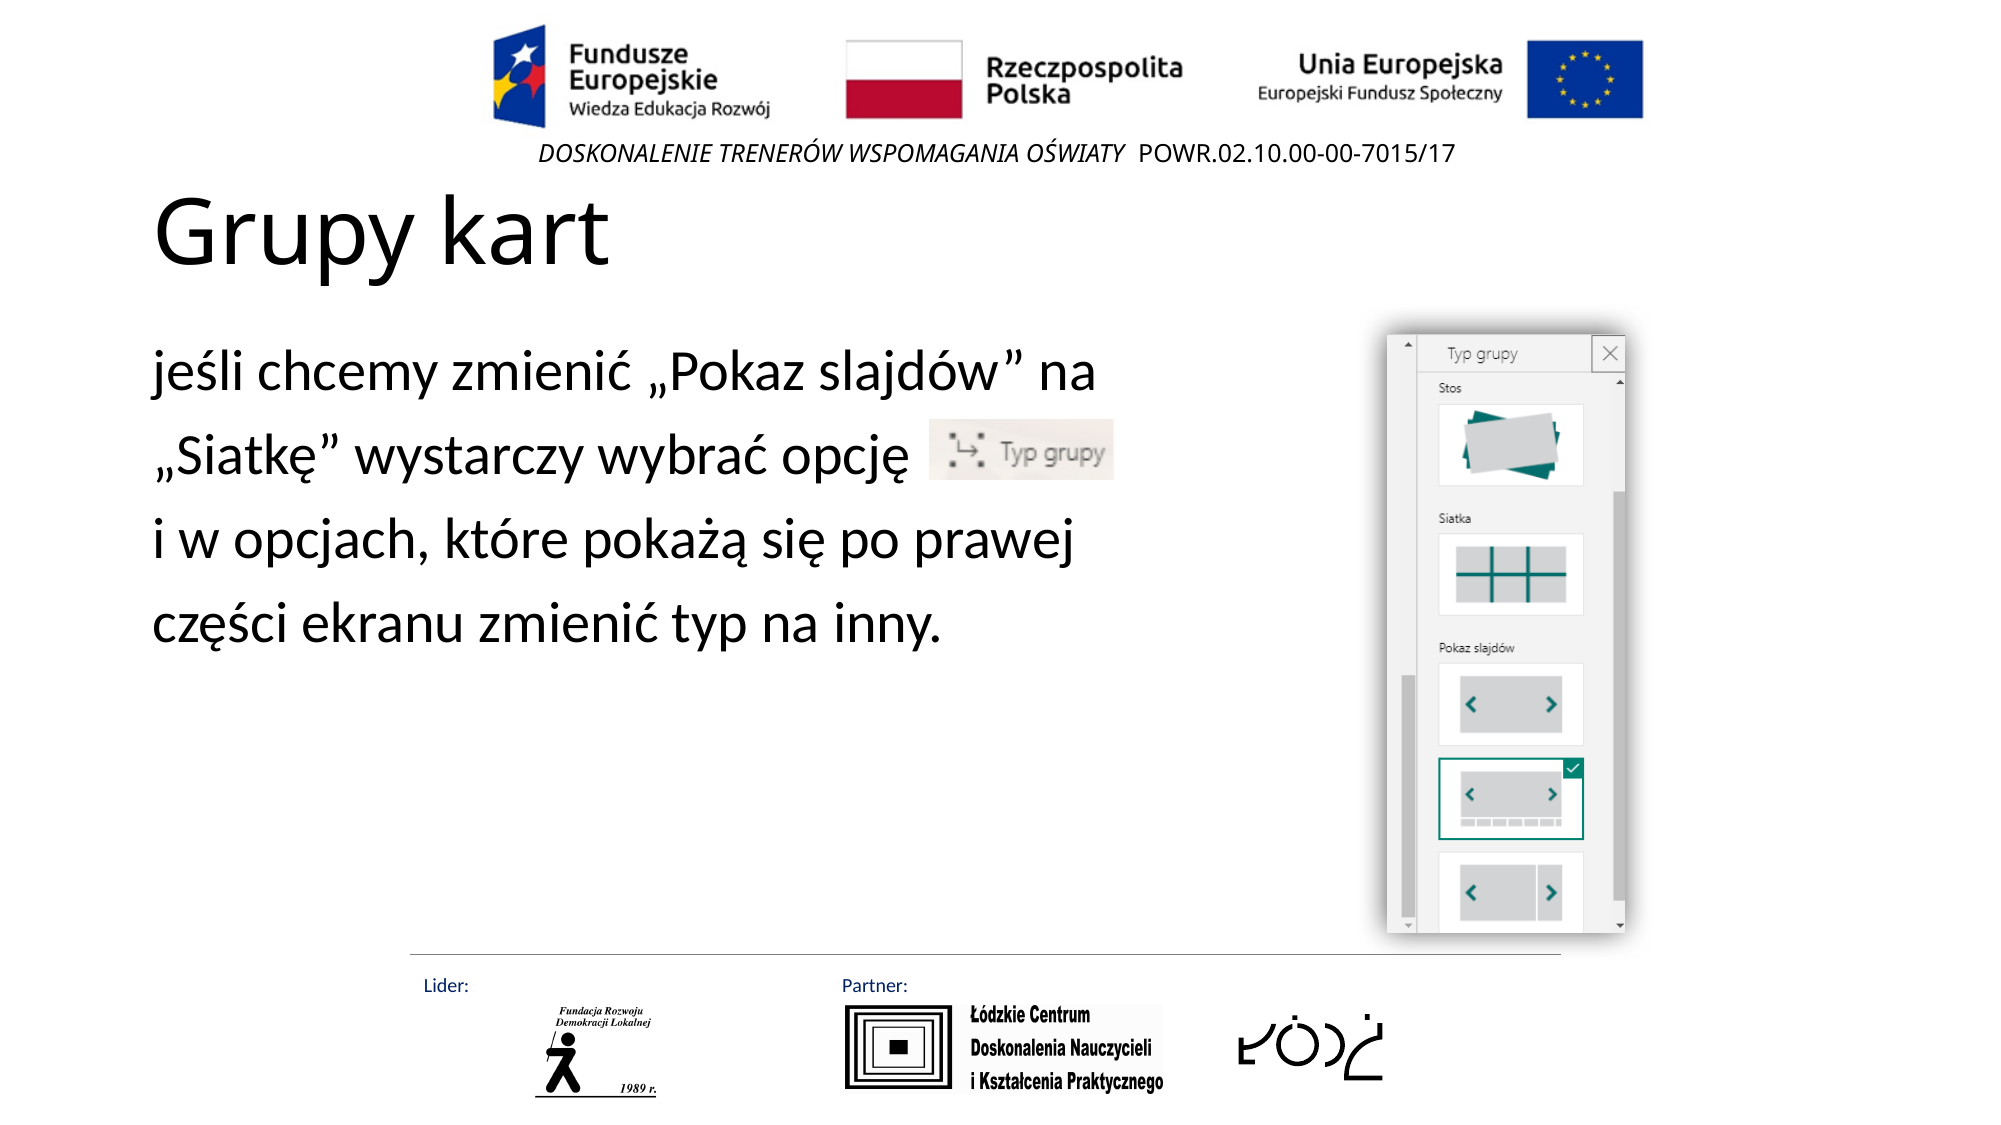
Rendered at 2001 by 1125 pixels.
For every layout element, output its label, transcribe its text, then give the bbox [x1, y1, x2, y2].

picture [1378, 146, 1386, 154]
footer [662, 1042, 1338, 1103]
picture [558, 146, 569, 154]
picture [1157, 146, 1169, 154]
picture [793, 146, 800, 153]
picture [900, 146, 911, 154]
picture [468, 0, 1669, 154]
picture [887, 146, 894, 153]
picture [929, 419, 1116, 480]
picture [1270, 146, 1278, 154]
picture [1342, 146, 1350, 154]
picture [1291, 146, 1299, 154]
picture [1305, 146, 1313, 154]
picture [1200, 146, 1206, 153]
picture [1327, 146, 1335, 154]
picture [806, 146, 817, 154]
picture [543, 146, 552, 154]
picture [735, 146, 742, 153]
picture [1387, 334, 1625, 933]
title Grupy kart [137, 159, 1863, 311]
picture [1143, 146, 1150, 153]
picture [1220, 146, 1228, 154]
picture [603, 146, 614, 154]
list jeśli chcemy zmienić „Pokaz slajdów” na „Siatkę” wystarczy wybrać opcję i w opcjach, które pokażą się po prawej części ekranu zmienić typ na inny. [137, 310, 1161, 953]
picture [1029, 146, 1040, 154]
picture [1106, 145, 1116, 154]
